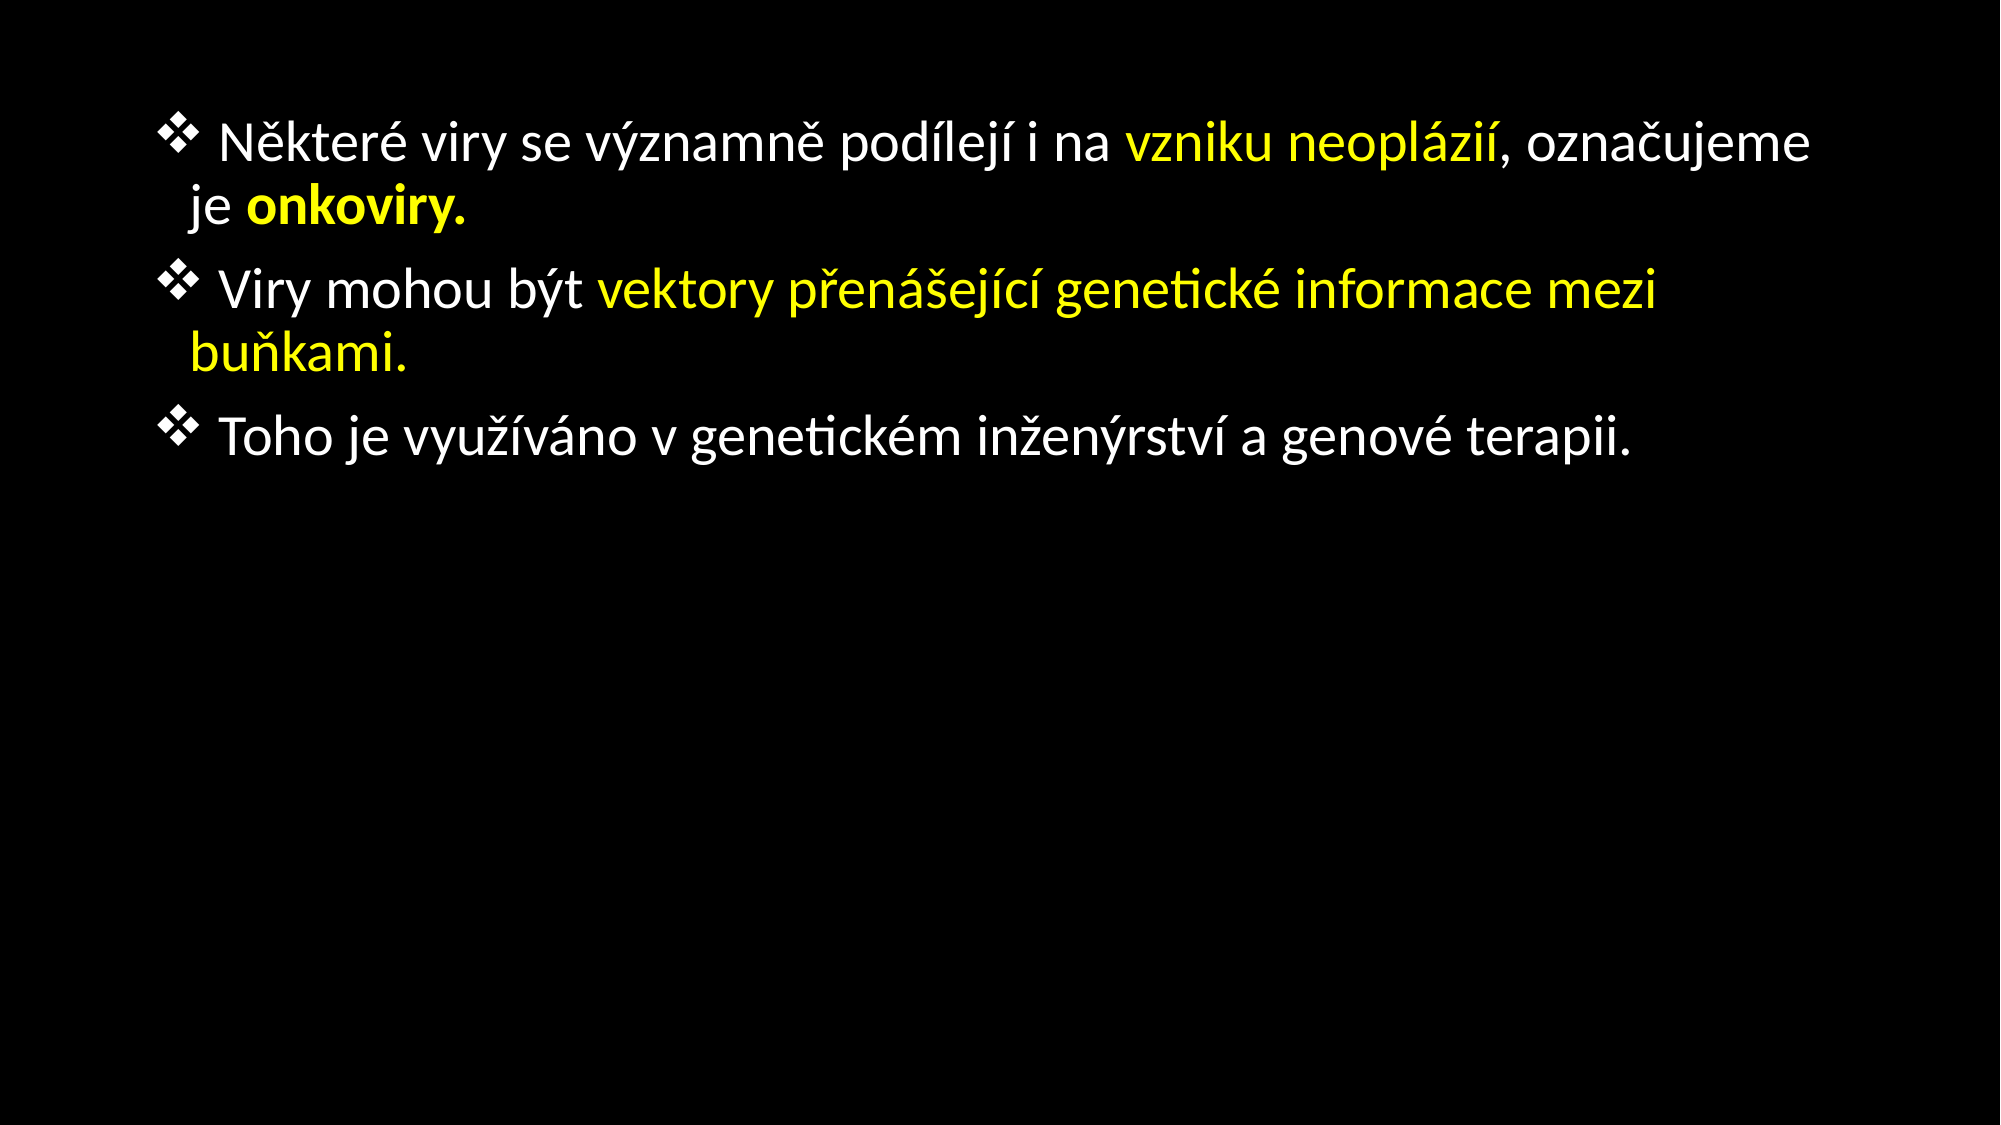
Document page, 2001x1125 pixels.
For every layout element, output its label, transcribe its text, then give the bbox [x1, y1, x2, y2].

list Některé viry se významně podílejí i na vzniku neoplázií, označujeme je onkoviry. Viry mohou být vektory přenášející genetické informace mezi buňkami. Toho je využíváno v genetickém inženýrství a genové terapii. [137, 104, 1863, 1070]
